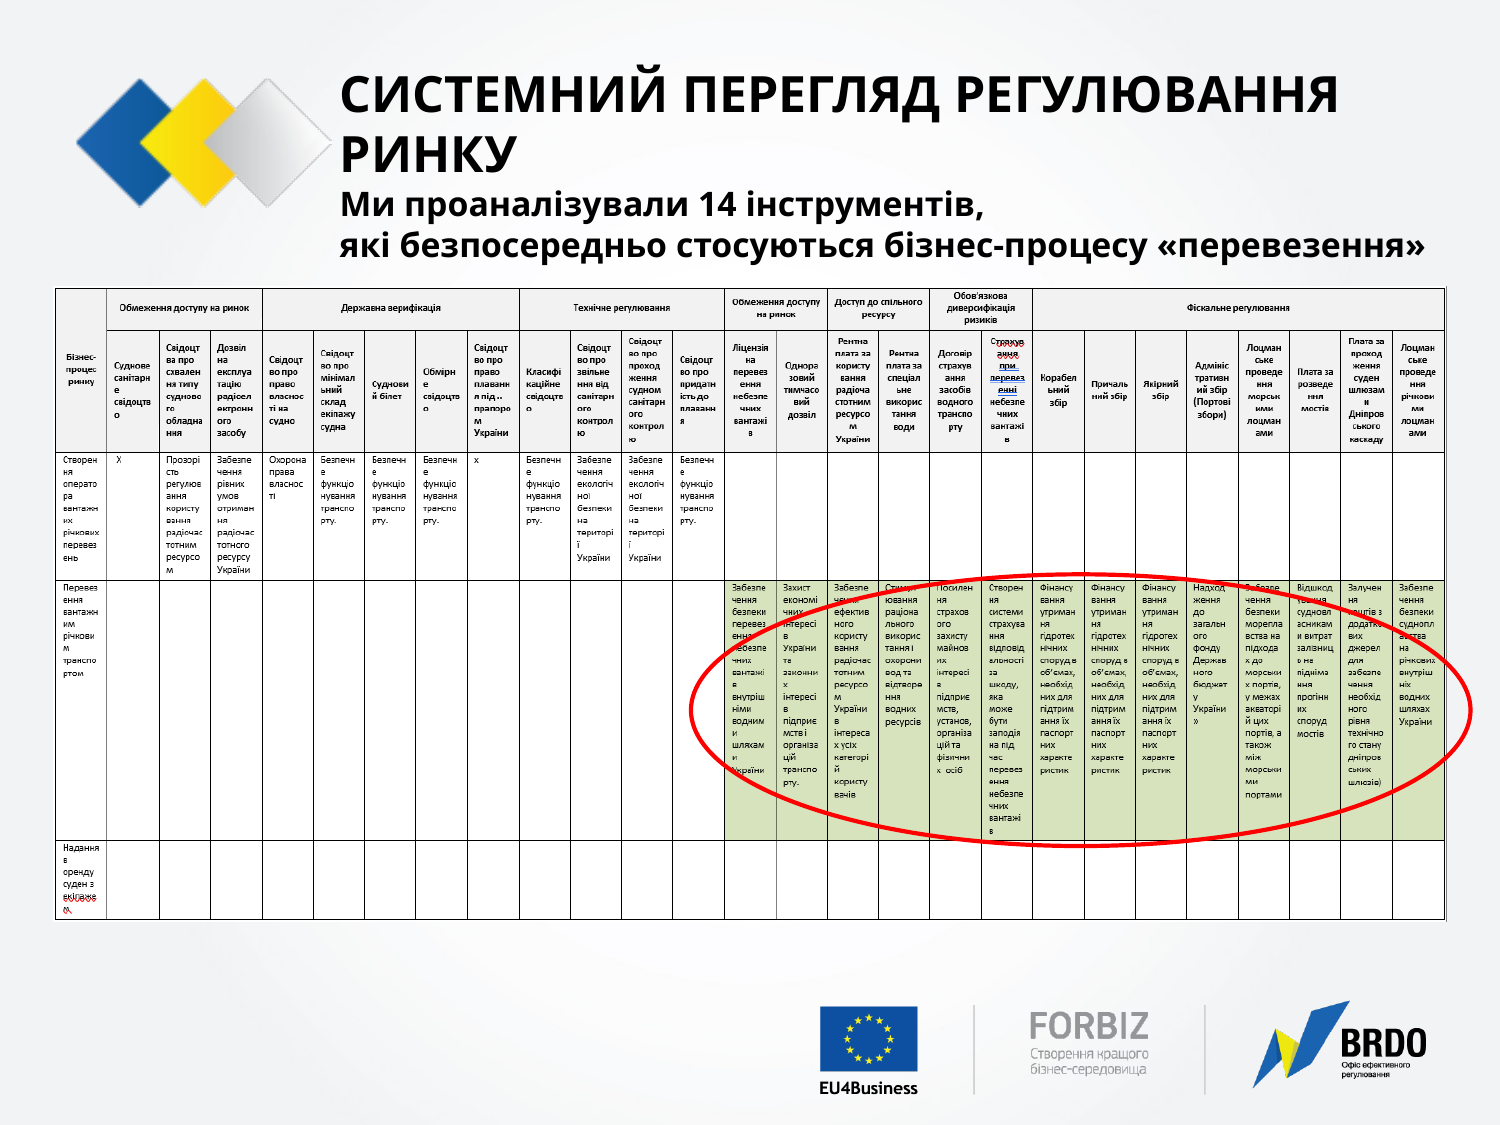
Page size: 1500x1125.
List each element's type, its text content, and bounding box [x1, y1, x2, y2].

text_box [1451, 664, 1473, 756]
title СИСТЕМНИЙ ПЕРЕГЛЯД РЕГУЛЮВАННЯ РИНКУ [324, 54, 1425, 160]
text_box Ми проаналізували 14 інструментів, які безпосередньо стосуються бізнес-процесу «перевезення» [324, 160, 1471, 287]
picture [0, 0, 1500, 1125]
